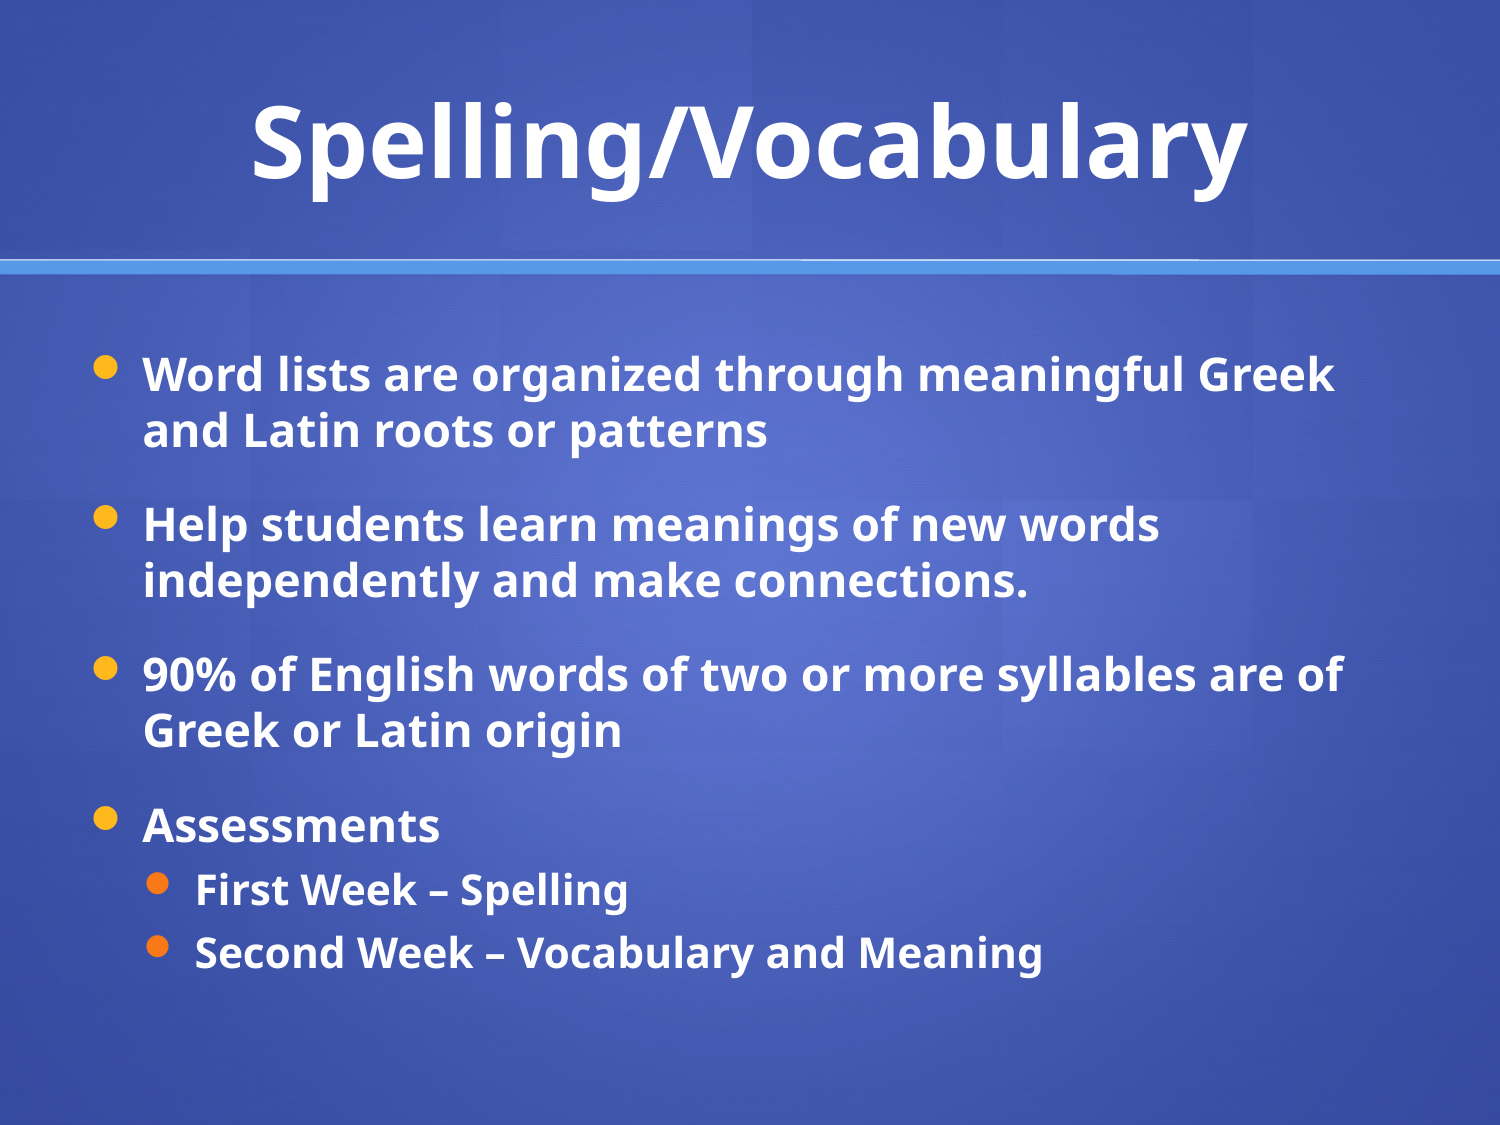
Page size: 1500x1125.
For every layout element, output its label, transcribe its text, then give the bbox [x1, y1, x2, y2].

list Word lists are organized through meaningful Greek and Latin roots or patterns Help students learn meanings of new words independently and make connections. 90% of English words of two or more syllables are of Greek or Latin origin Assessments First Week – Spelling Second Week – Vocabulary and Meaning [75, 337, 1425, 988]
title Spelling/Vocabulary [75, 45, 1425, 233]
